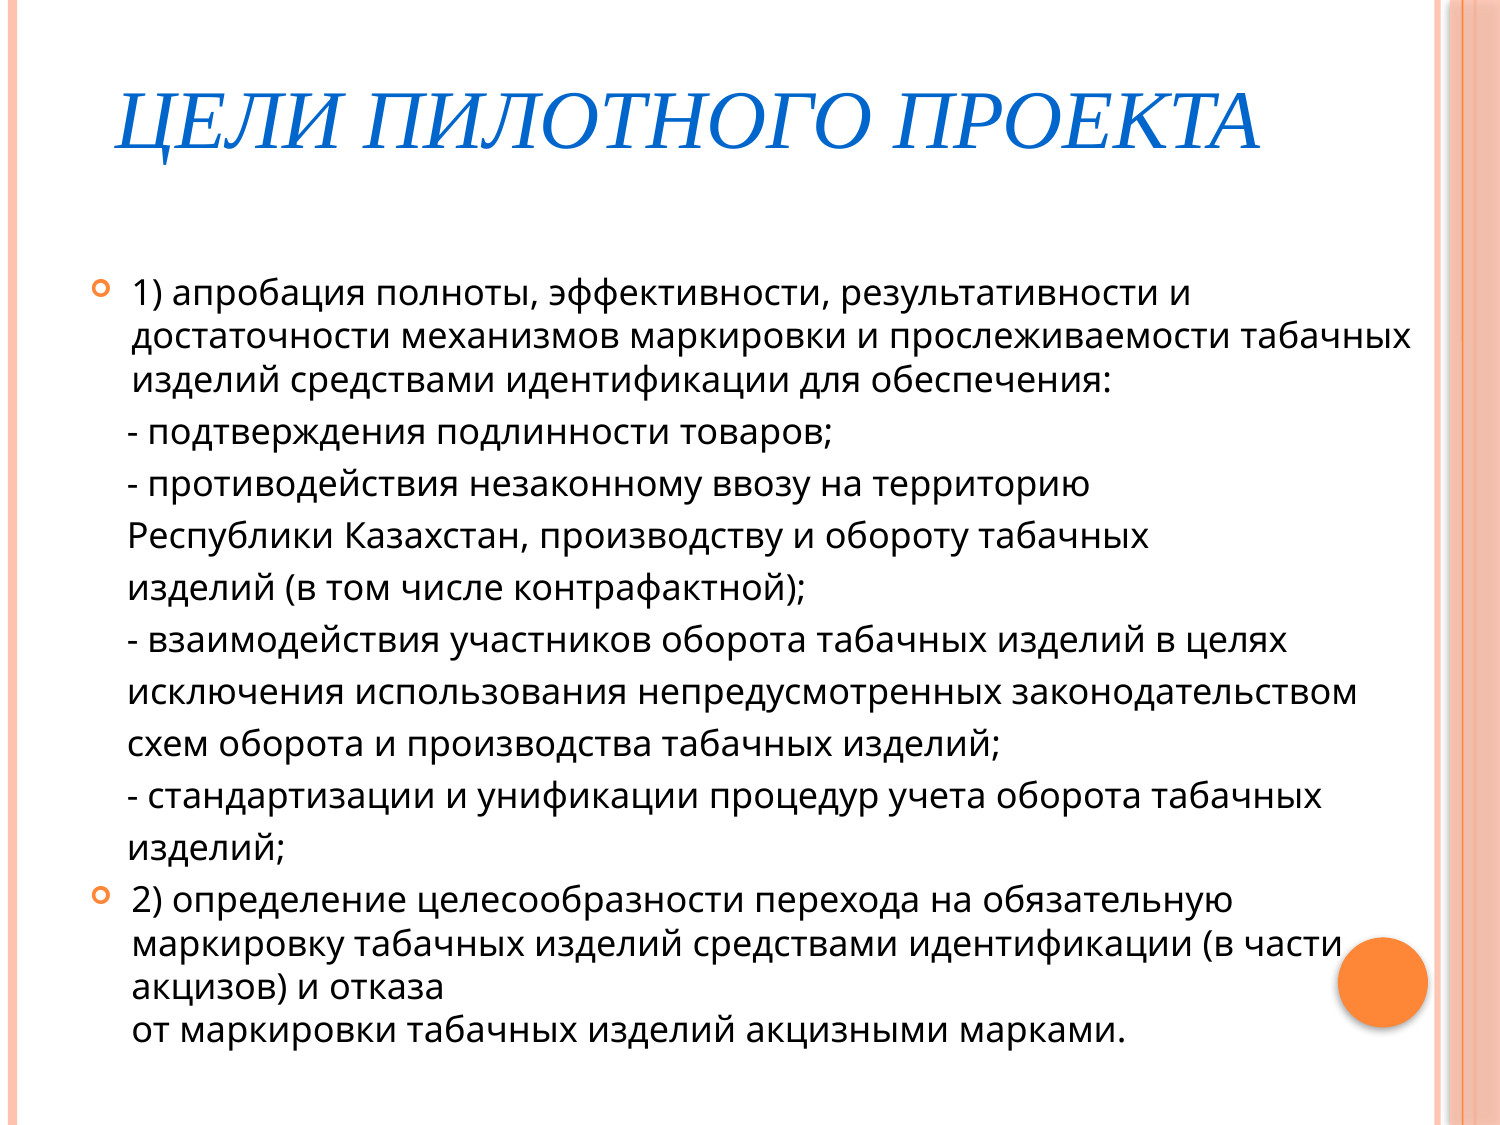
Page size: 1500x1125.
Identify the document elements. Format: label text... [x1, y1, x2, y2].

title Цели Пилотного проекта [76, 45, 1300, 173]
list 1) апробация полноты, эффективности, результативности и достаточности механизмов маркировки и прослеживаемости табачных изделий средствами идентификации для обеспечения: - подтверждения подлинности товаров; - противодействия незаконному ввозу на территорию Республики Казахстан, производству и обороту табачных изделий (в том числе контрафактной); - взаимодействия участников оборота табачных изделий в целях исключения использования непредусмотренных законодательством схем оборота и производства табачных изделий; - стандартизации и унификации процедур учета оборота табачных изделий; 2) определение целесообразности перехода на обязательную маркировку табачных изделий средствами идентификации (в части акцизов) и отказа от маркировки табачных изделий акцизными марками. [75, 262, 1447, 1062]
